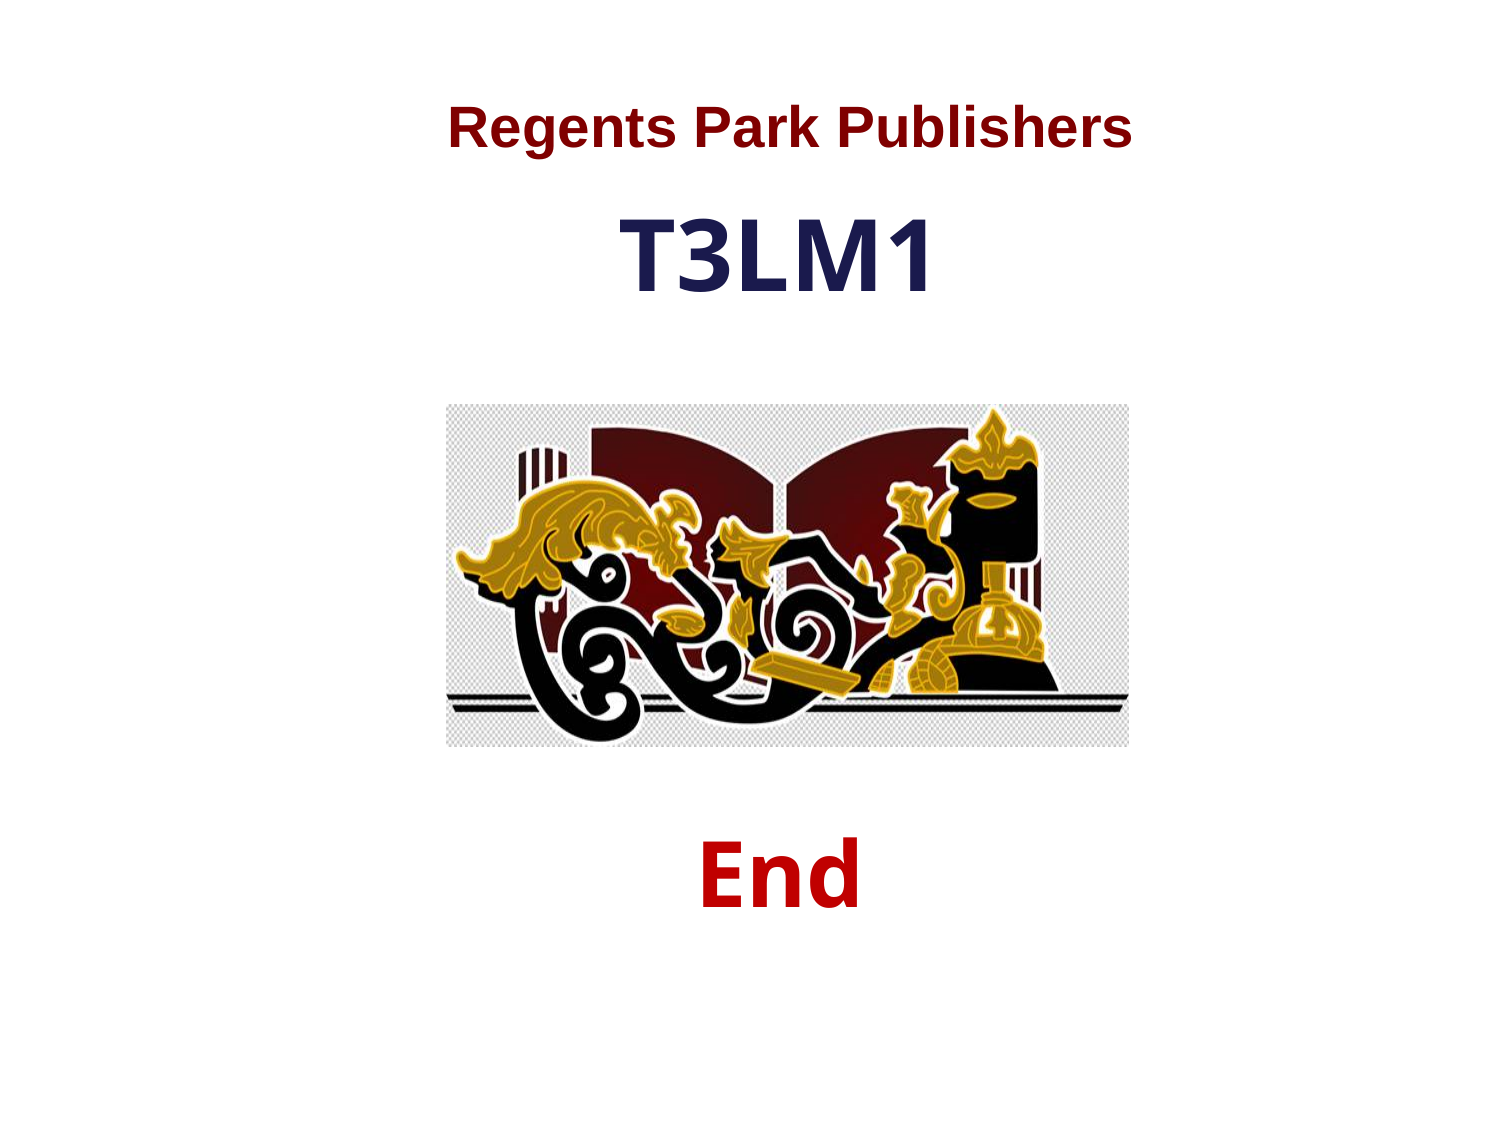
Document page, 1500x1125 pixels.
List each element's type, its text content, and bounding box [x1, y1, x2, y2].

text_box T3LM1 [297, 191, 1254, 319]
picture [446, 404, 1129, 747]
text_box End [258, 749, 1293, 882]
text_box [282, 882, 1293, 900]
text_box Regents Park Publishers [303, 82, 1249, 167]
